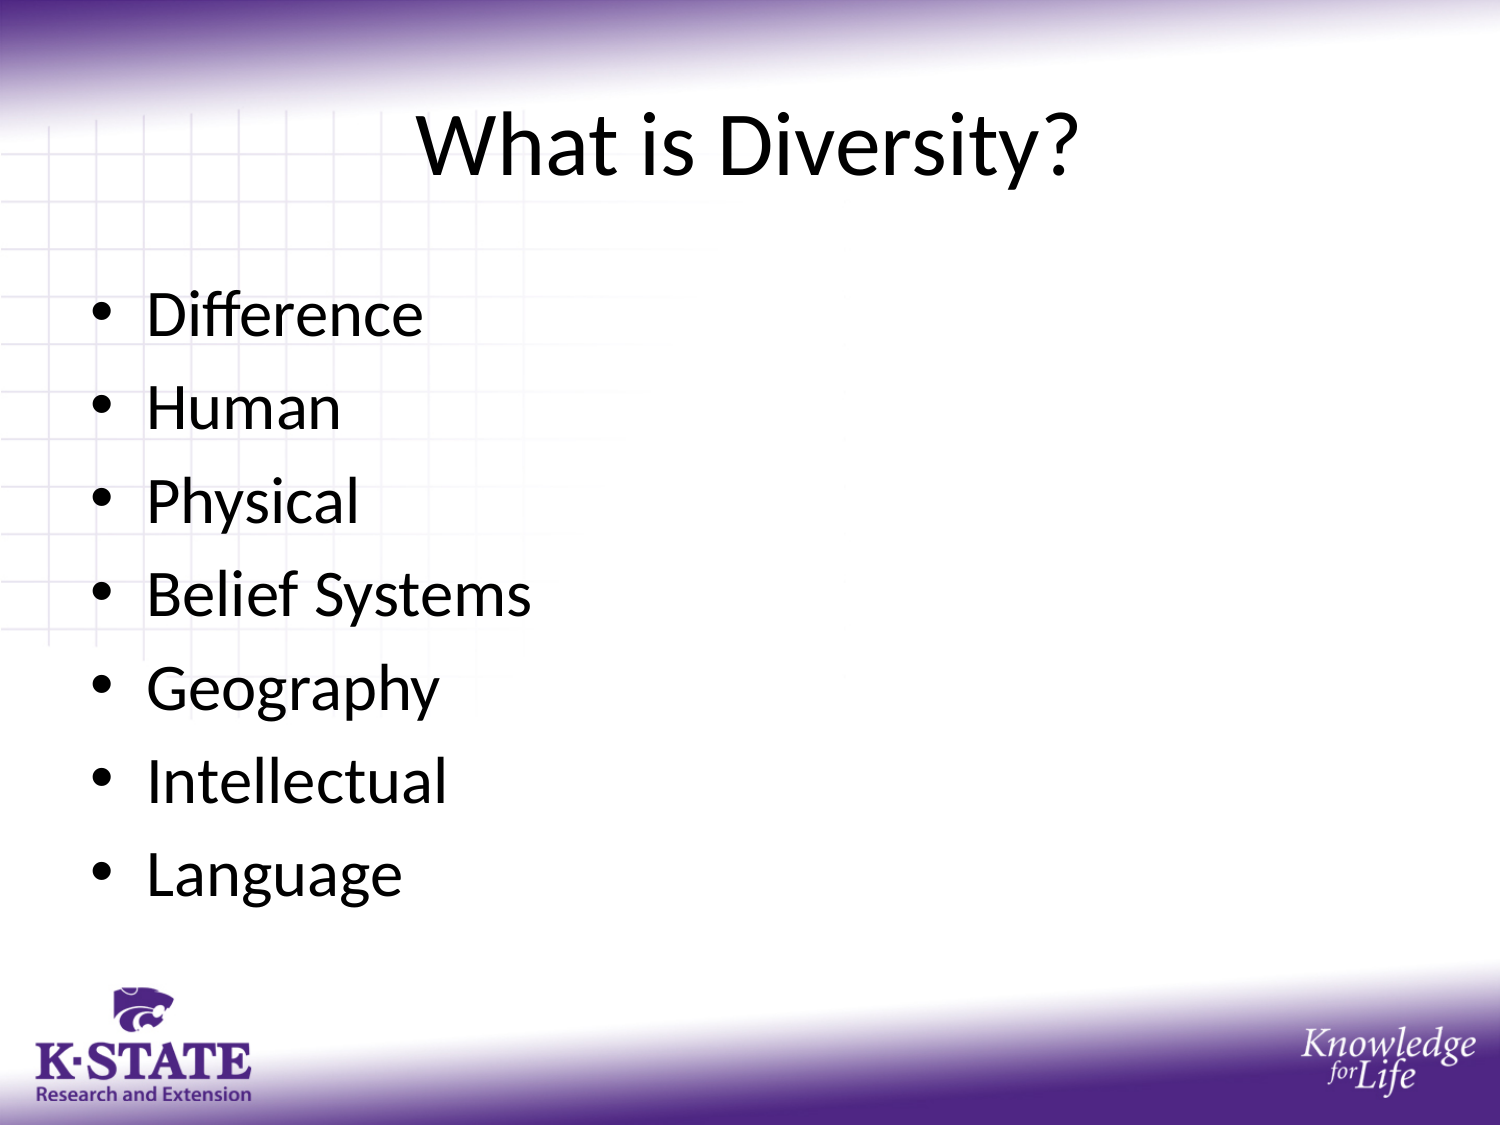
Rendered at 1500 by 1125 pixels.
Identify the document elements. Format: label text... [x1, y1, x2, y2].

picture [0, 0, 1500, 1125]
list Difference Human Physical Belief Systems Geography Intellectual Language [75, 262, 1425, 1005]
title What is Diversity? [75, 45, 1425, 233]
